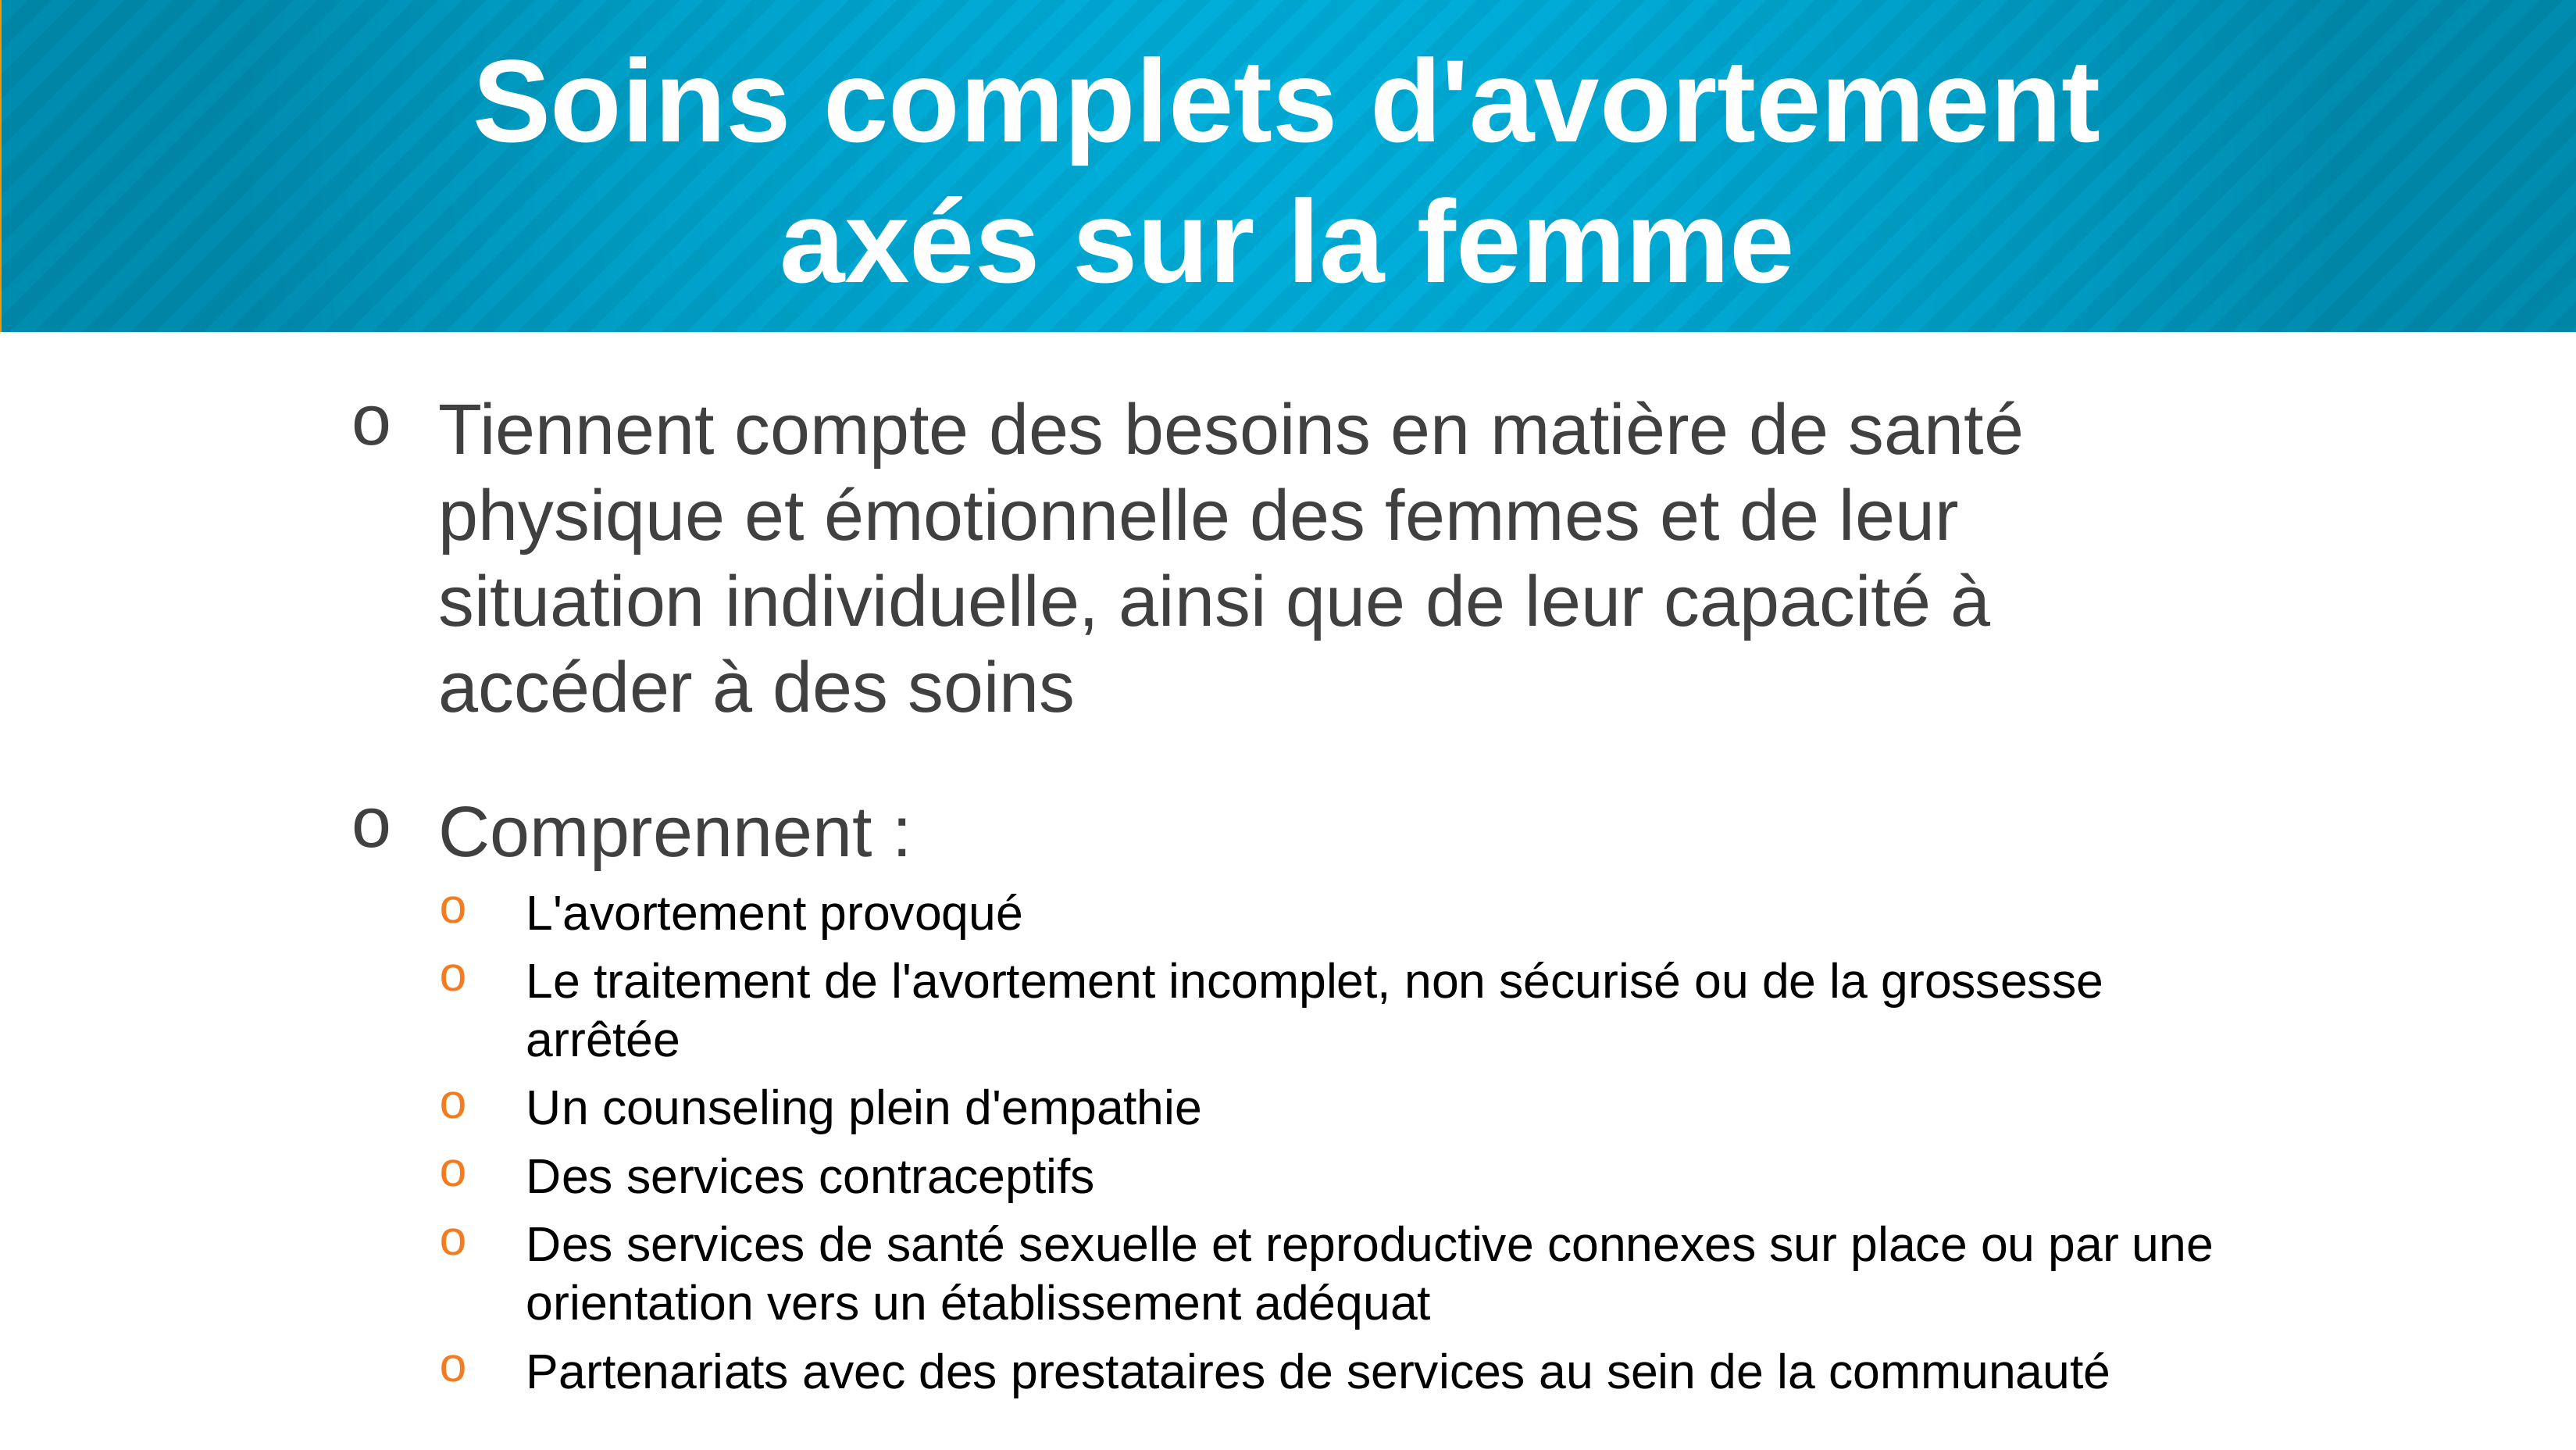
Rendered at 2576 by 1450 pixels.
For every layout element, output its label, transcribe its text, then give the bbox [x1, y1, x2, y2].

list Tiennent compte des besoins en matière de santé physique et émotionnelle des femmes et de leur situation individuelle, ainsi que de leur capacité à accéder à des soins Comprennent : L'avortement provoqué Le traitement de l'avortement incomplet, non sécurisé ou de la grossesse arrêtée Un counseling plein d'empathie Des services contraceptifs Des services de santé sexuelle et reproductive connexes sur place ou par une orientation vers un établissement adéquat Partenariats avec des prestataires de services au sein de la communauté [350, 383, 2225, 1409]
title Soins complets d'avortement axés sur la femme [350, 23, 2225, 308]
